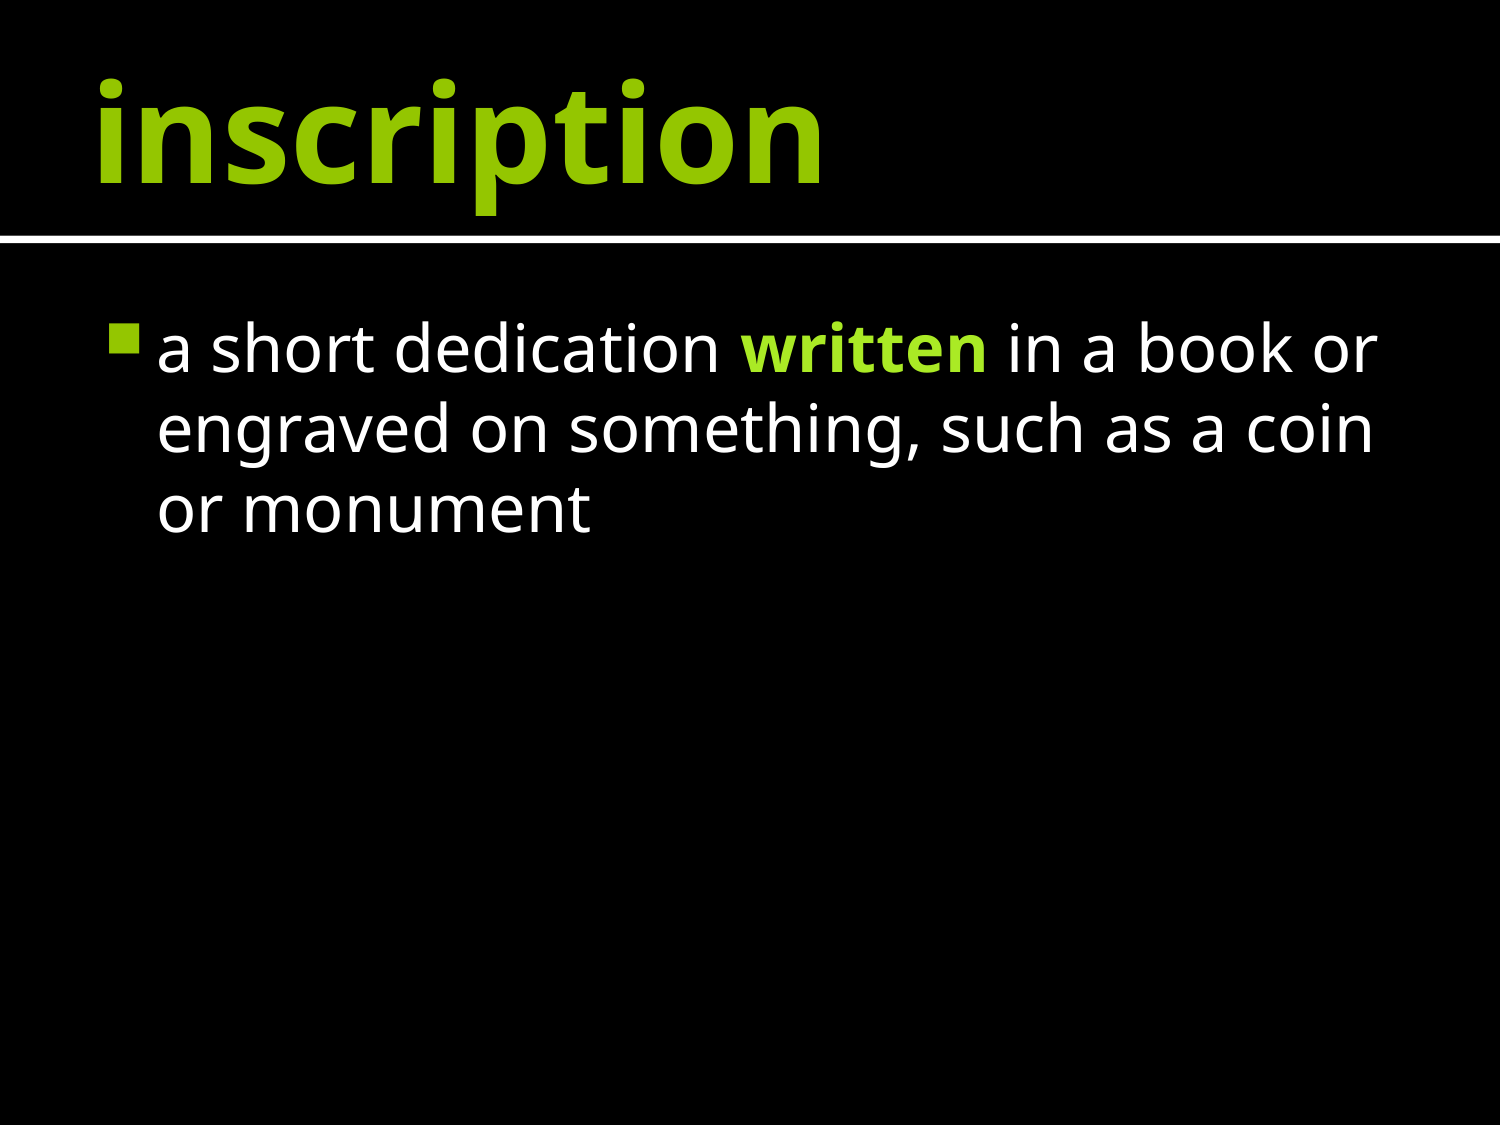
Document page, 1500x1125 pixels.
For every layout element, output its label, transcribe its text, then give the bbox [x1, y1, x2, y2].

list a short dedication written in a book or engraved on something, such as a coin or monument [75, 291, 1425, 1050]
title inscription [75, 25, 1425, 231]
